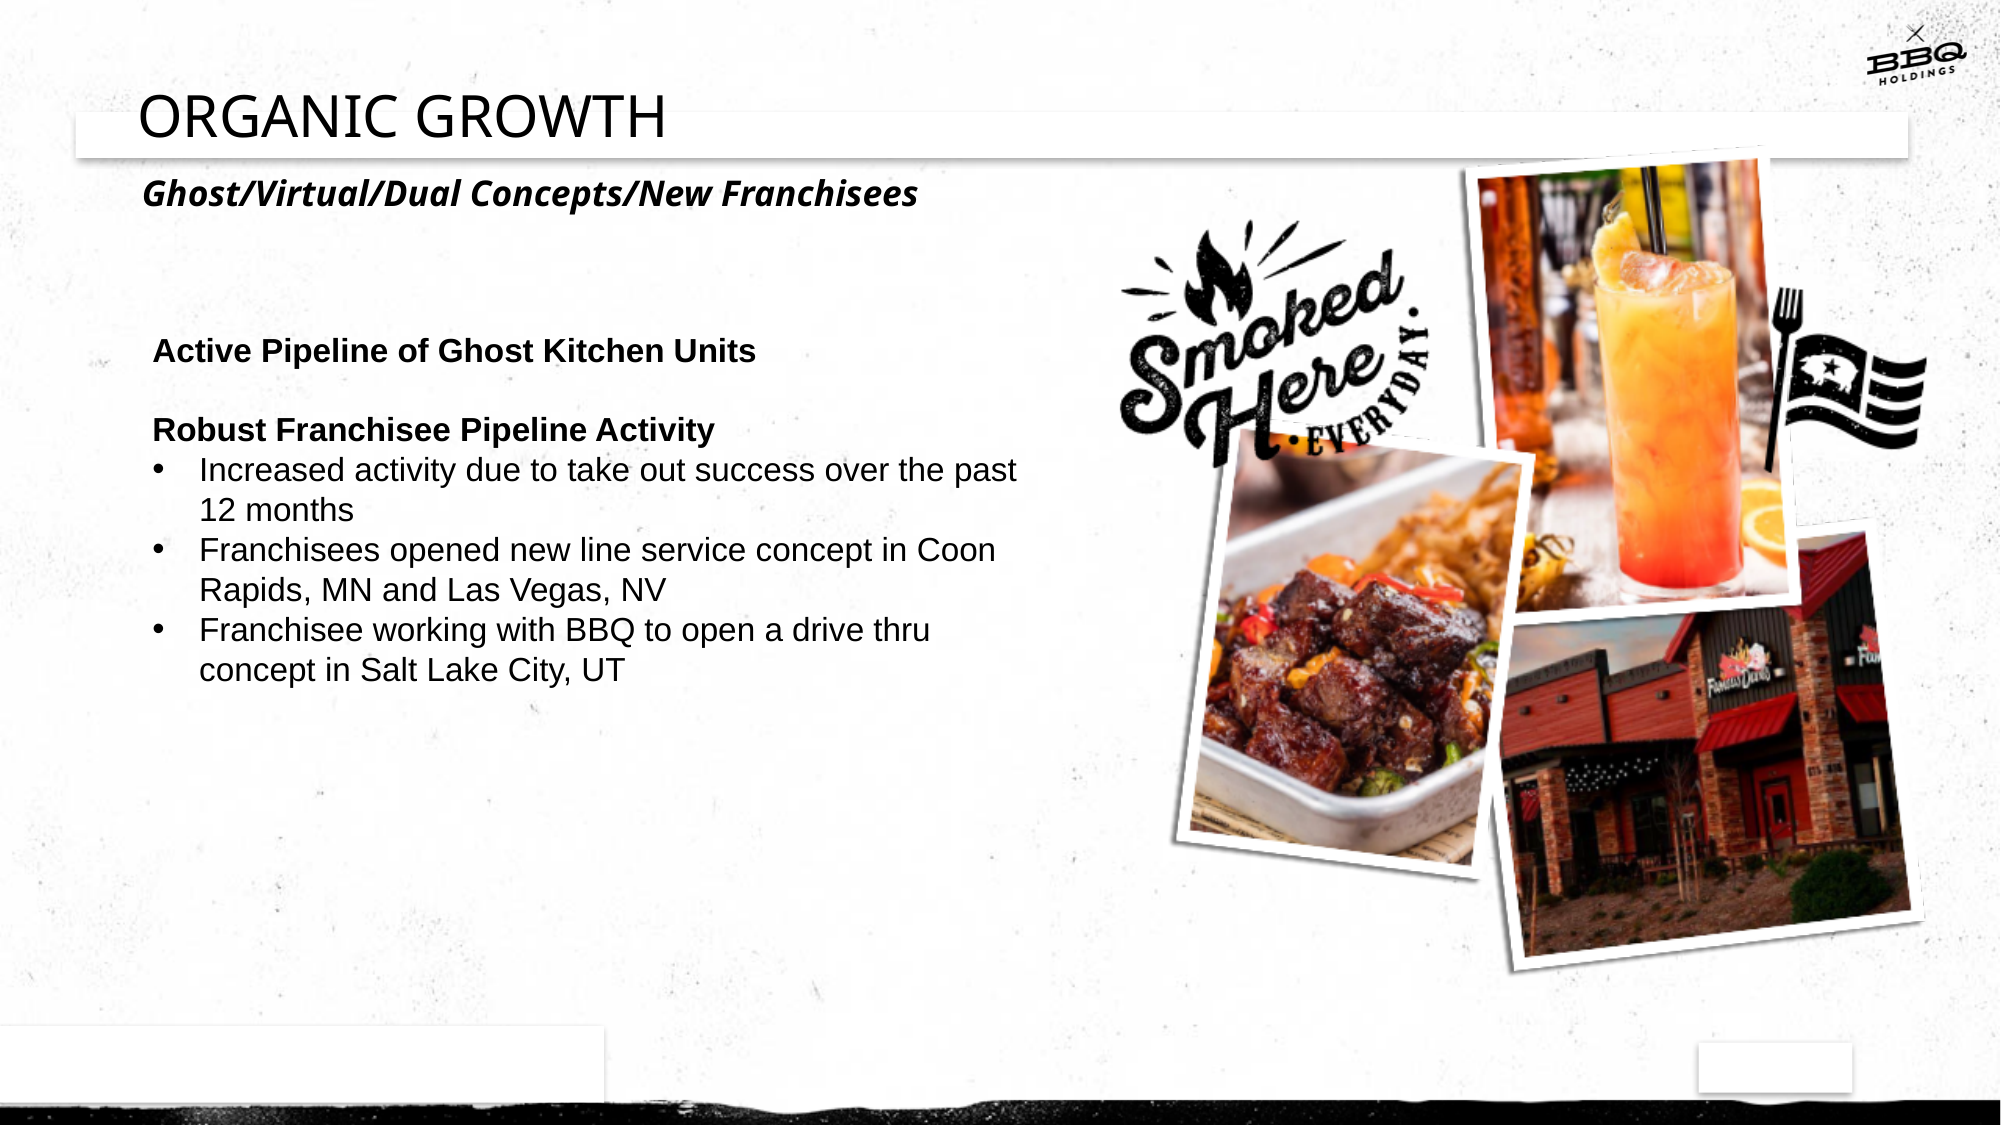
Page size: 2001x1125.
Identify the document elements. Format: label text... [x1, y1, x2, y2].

picture [0, 0, 2001, 1125]
text_box Ghost/Virtual/Dual Concepts/New Franchisees [126, 130, 1008, 261]
title ORGANIC GROWTH [137, 0, 1036, 150]
text_box Active Pipeline of Ghost Kitchen Units Robust Franchisee Pipeline Activity Increased activity due to take out success over the past 12 months Franchisees opened new line service concept in Coon Rapids, MN and Las Vegas, NV Franchisee working with BBQ to open a drive thru concept in Salt Lake City, UT [137, 321, 1071, 736]
